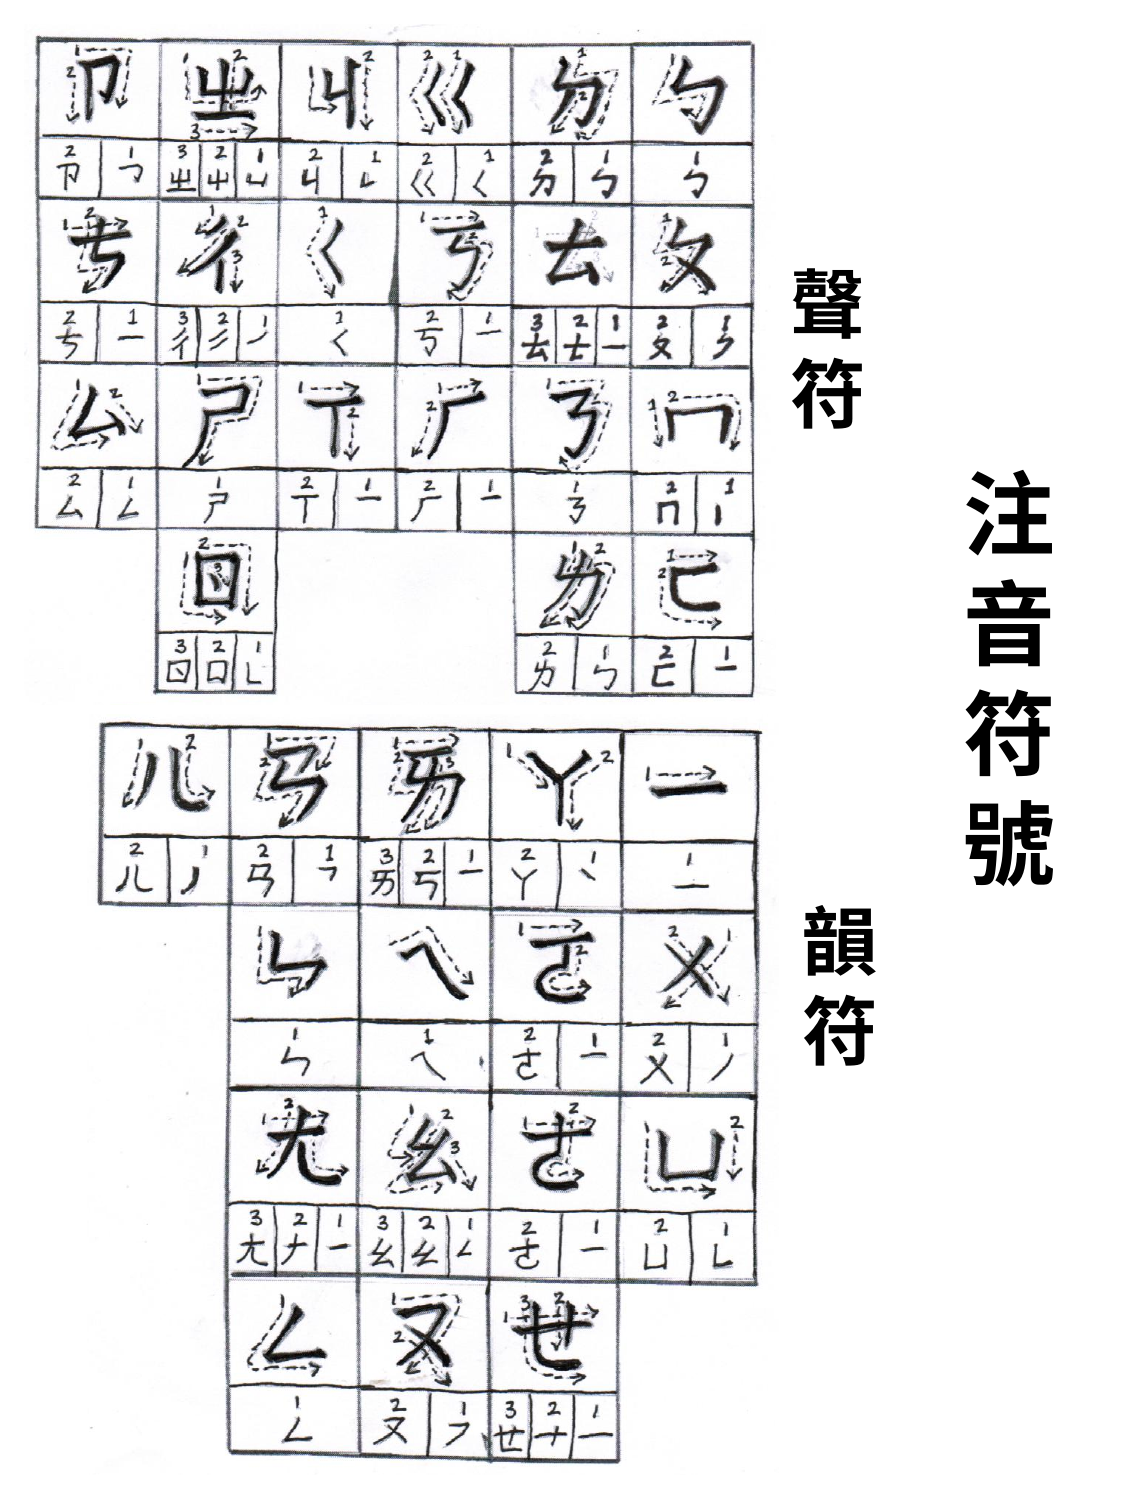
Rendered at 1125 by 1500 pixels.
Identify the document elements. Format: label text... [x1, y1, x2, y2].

text_box 韻 符 [788, 887, 893, 1083]
picture [87, 714, 780, 1476]
text_box 注 音 符 號 [948, 449, 1071, 905]
picture [24, 24, 776, 705]
text_box 聲 符 [779, 249, 881, 445]
